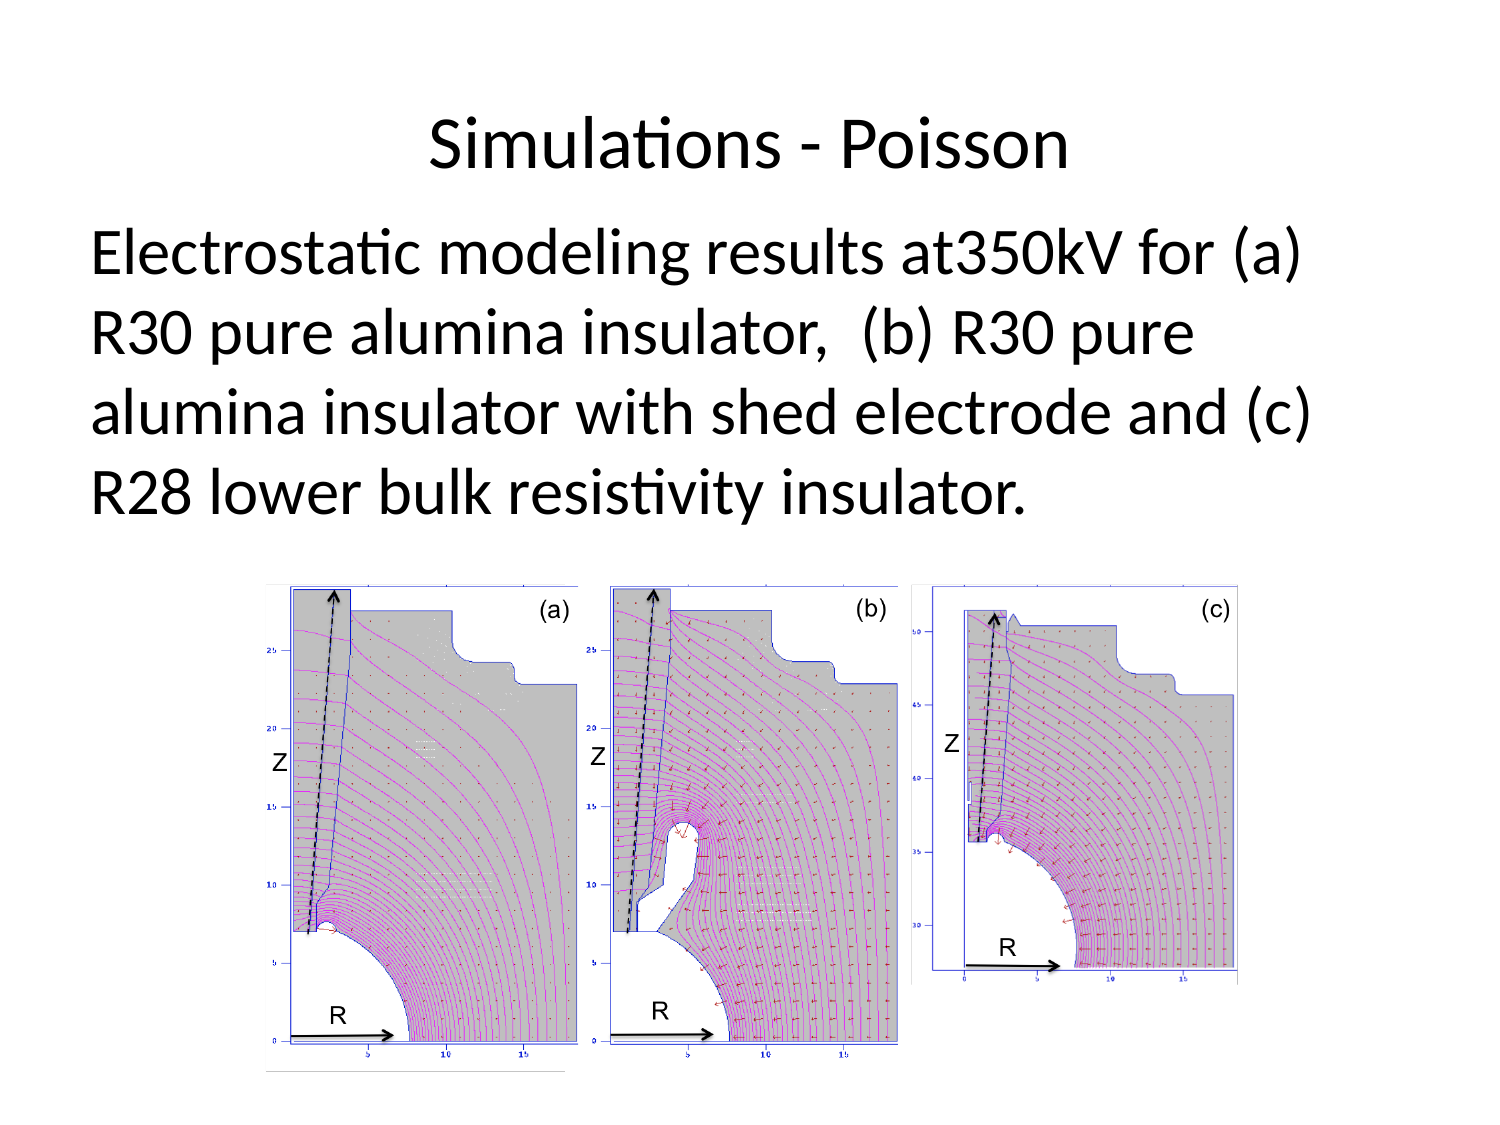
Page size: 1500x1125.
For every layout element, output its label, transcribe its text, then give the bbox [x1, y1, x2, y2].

list Electrostatic modeling results at350kV for (a) R30 pure alumina insulator, (b) R30 pure alumina insulator with shed electrode and (c) R28 lower bulk resistivity insulator. [75, 200, 1425, 1075]
picture [262, 574, 1238, 1072]
title Simulations - Poisson [75, 45, 1425, 200]
